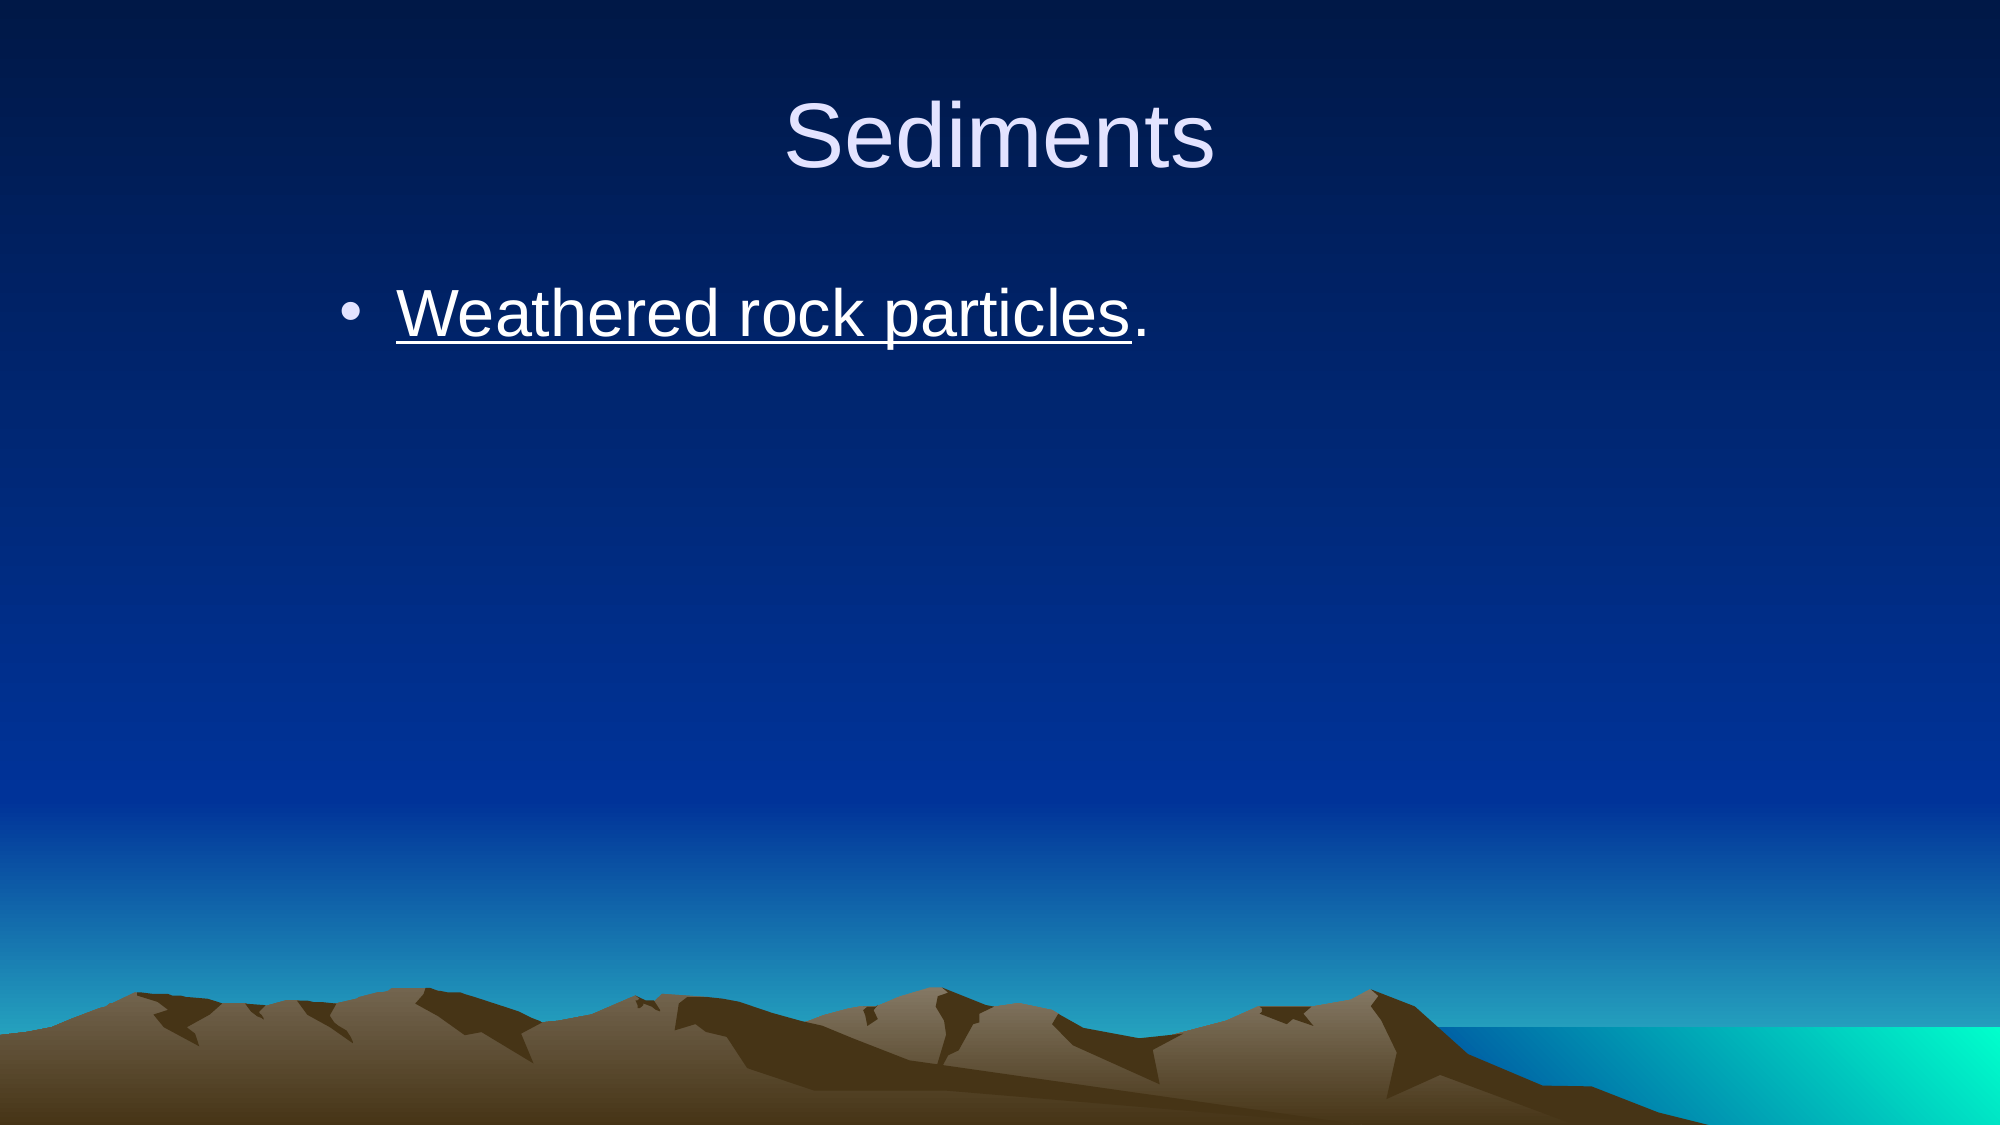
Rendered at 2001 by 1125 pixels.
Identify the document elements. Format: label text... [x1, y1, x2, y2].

list Weathered rock particles. [324, 262, 1675, 1000]
title Sediments [324, 37, 1675, 225]
